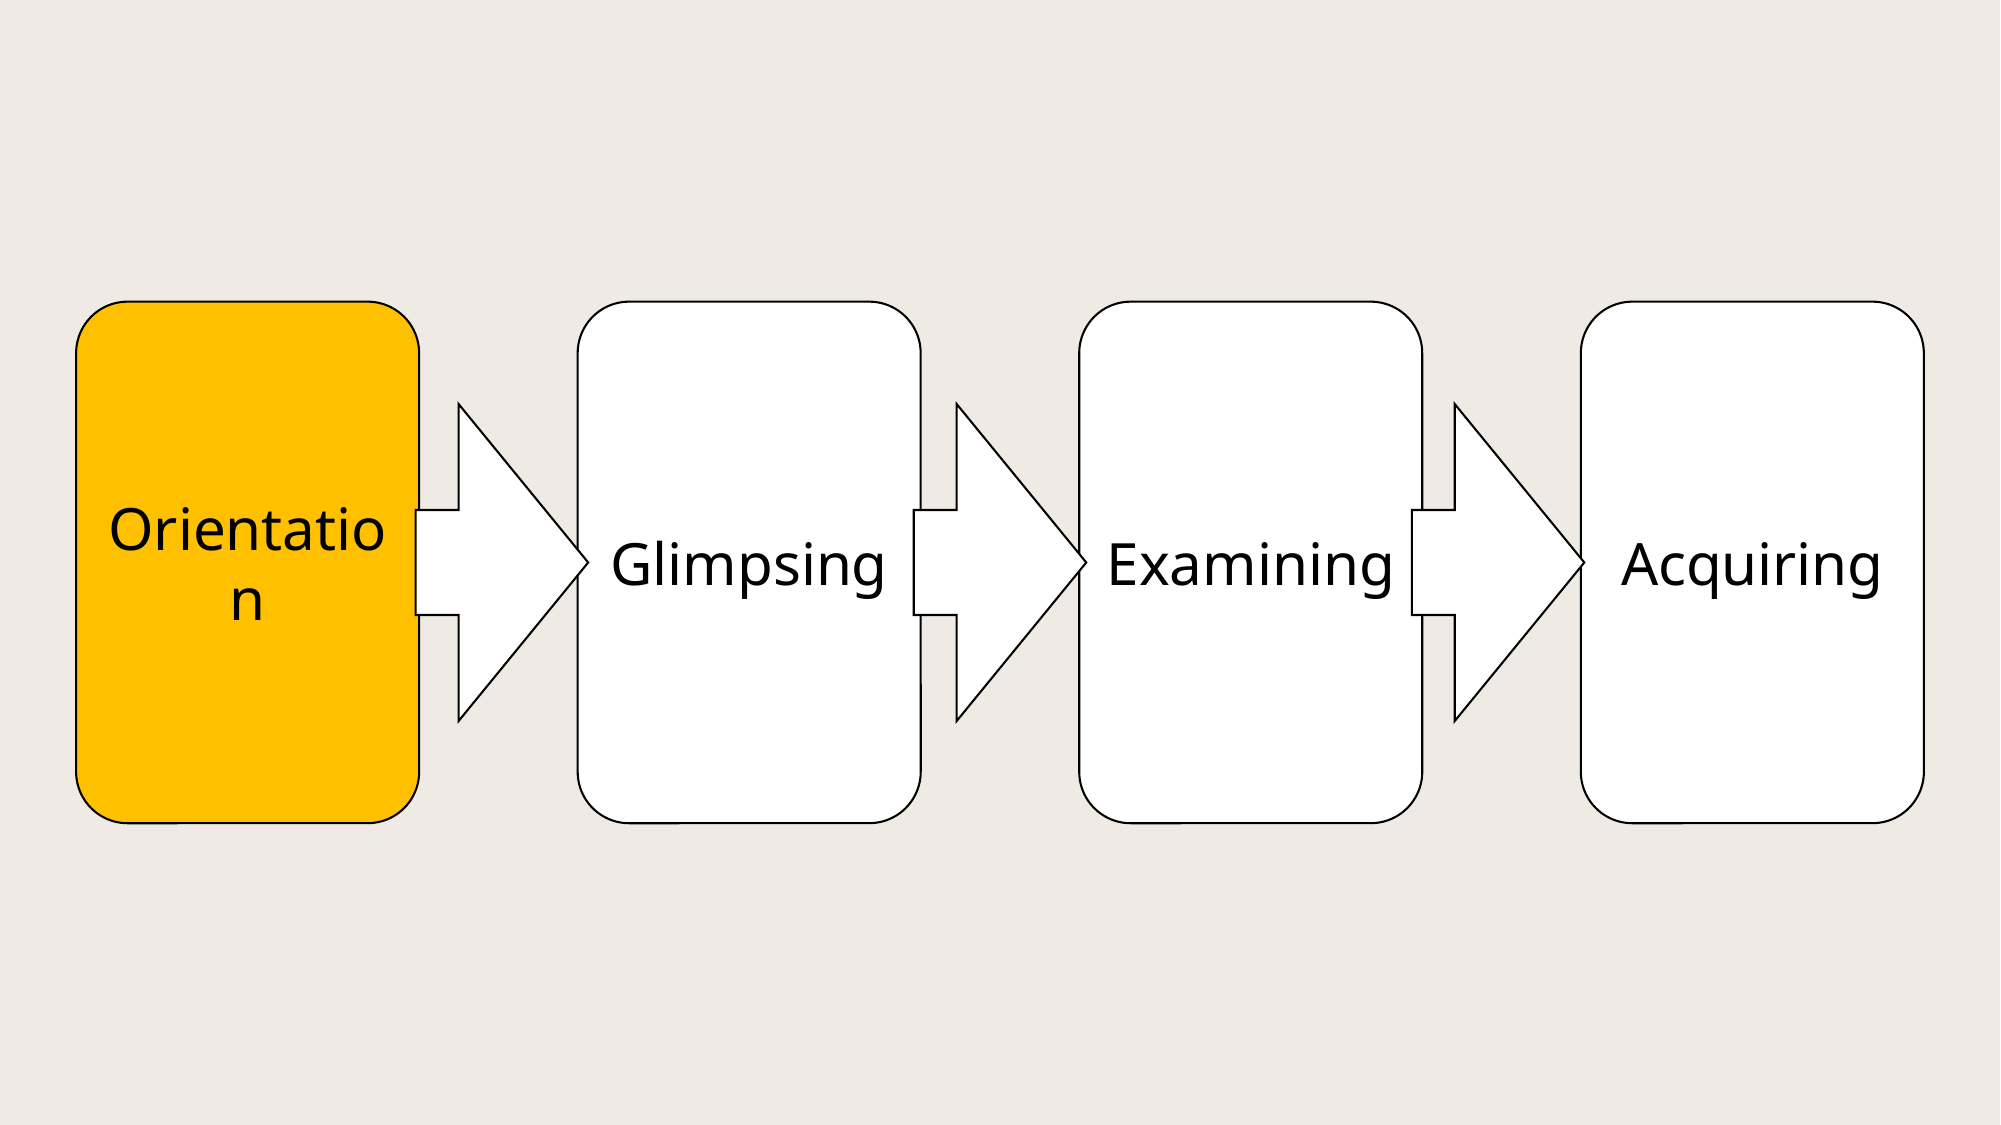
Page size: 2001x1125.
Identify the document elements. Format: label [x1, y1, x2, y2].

text_box [76, 301, 1924, 824]
